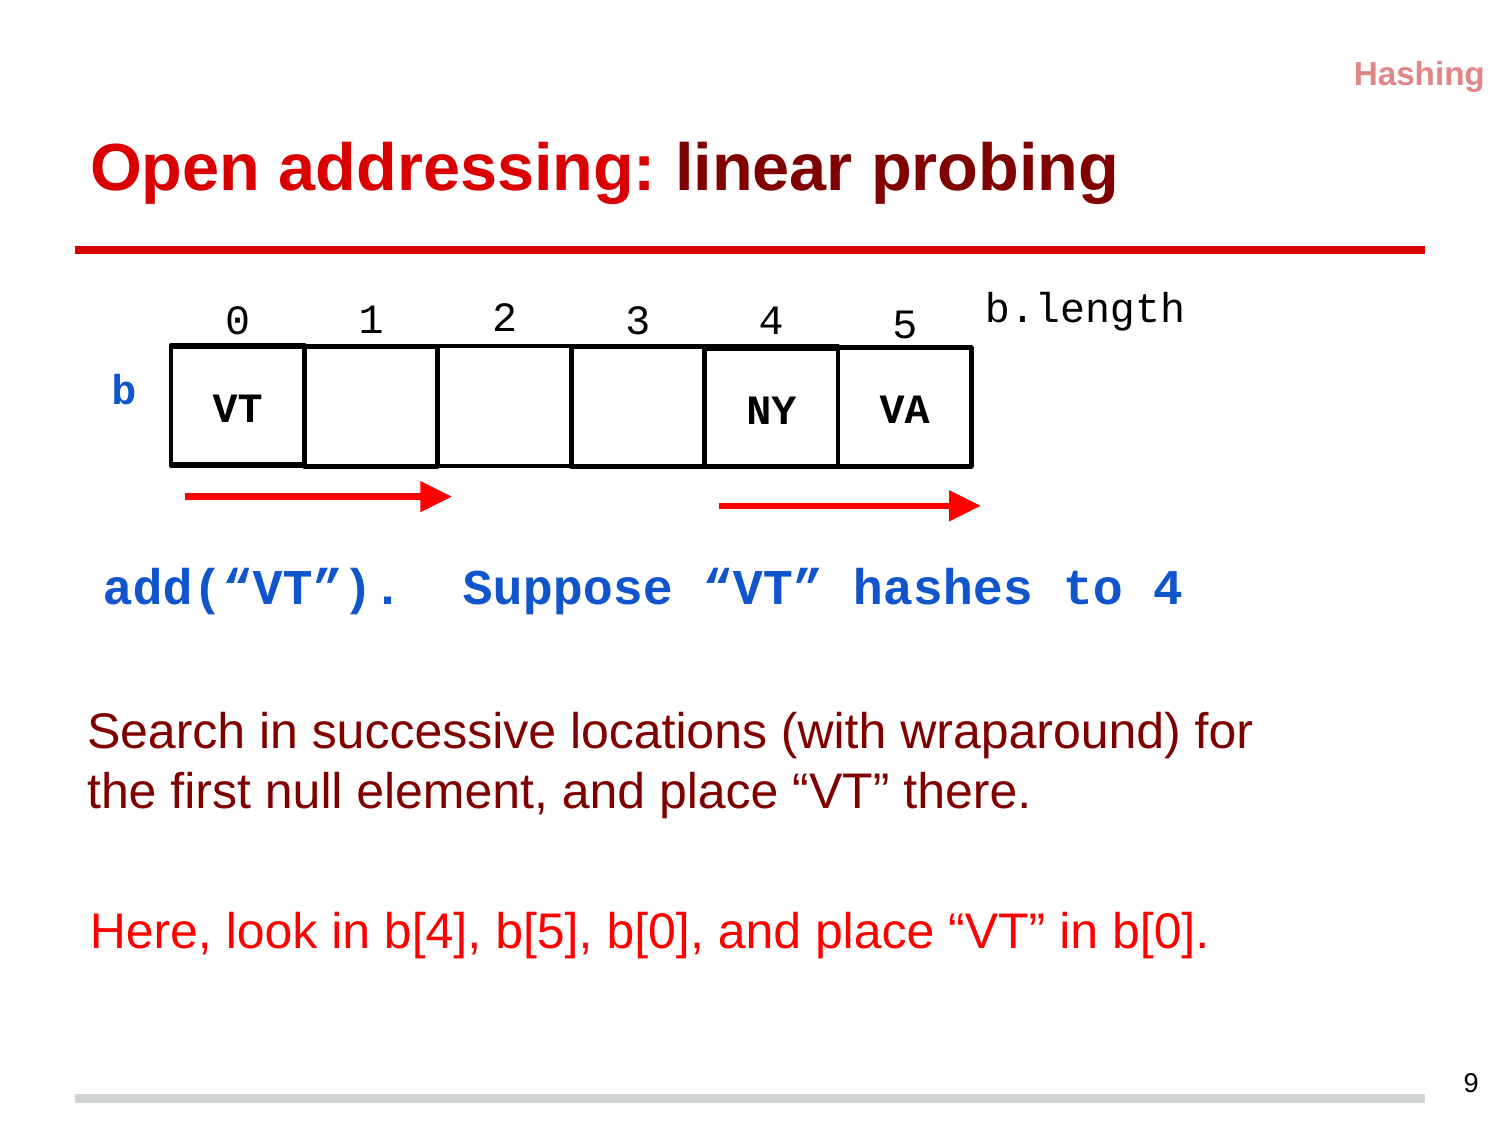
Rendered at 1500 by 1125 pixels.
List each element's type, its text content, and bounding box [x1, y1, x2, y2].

slide_number 9 [1403, 1038, 1494, 1125]
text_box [96, 265, 1235, 467]
text_box add(“VT”). Suppose “VT” hashes to 4 [87, 539, 1307, 645]
text_box Here, look in b[4], b[5], b[0], and place “VT” in b[0]. [74, 891, 1340, 966]
text_box Hashing [1149, 36, 1500, 117]
text_box Search in successive locations (with wraparound) for the first null element, and place “VT” there. [72, 690, 1337, 826]
title Open addressing: linear probing [75, 81, 1425, 220]
